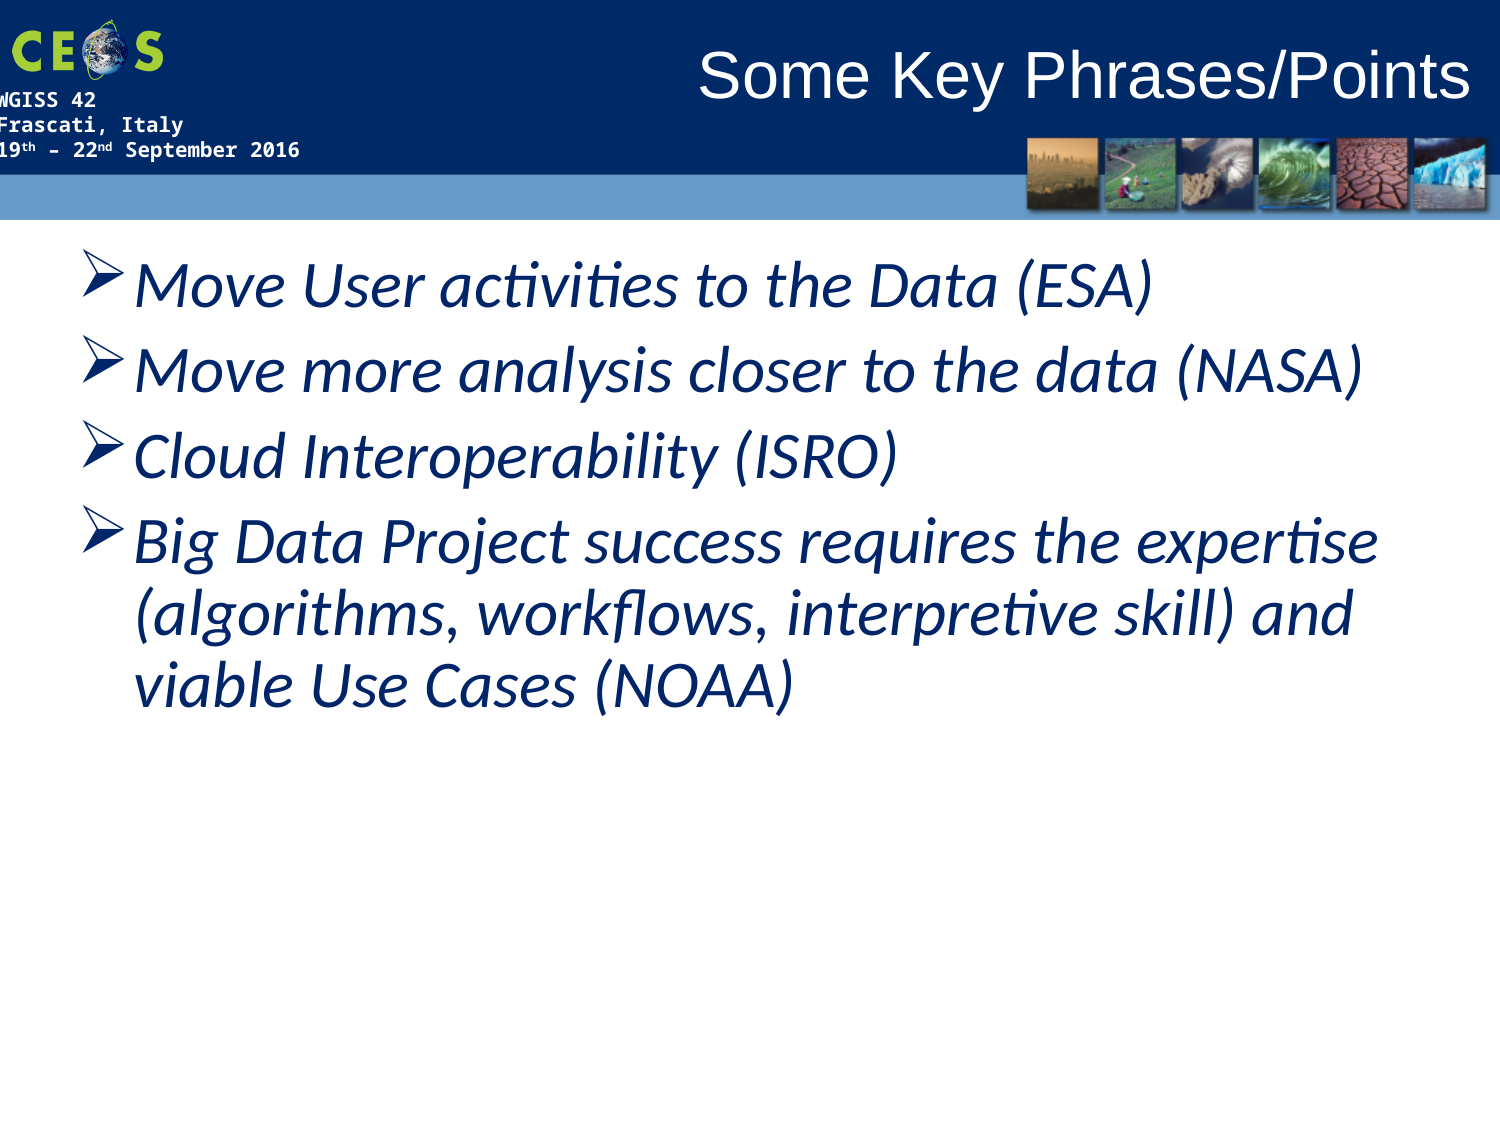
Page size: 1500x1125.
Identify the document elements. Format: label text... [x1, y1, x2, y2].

picture [0, 0, 1500, 220]
title Some Key Phrases/Points [273, 30, 1488, 114]
list Move User activities to the Data (ESA) Move more analysis closer to the data (NASA) Cloud Interoperability (ISRO) Big Data Project success requires the expertise (algorithms, workflows, interpretive skill) and viable Use Cases (NOAA) [62, 242, 1438, 1000]
